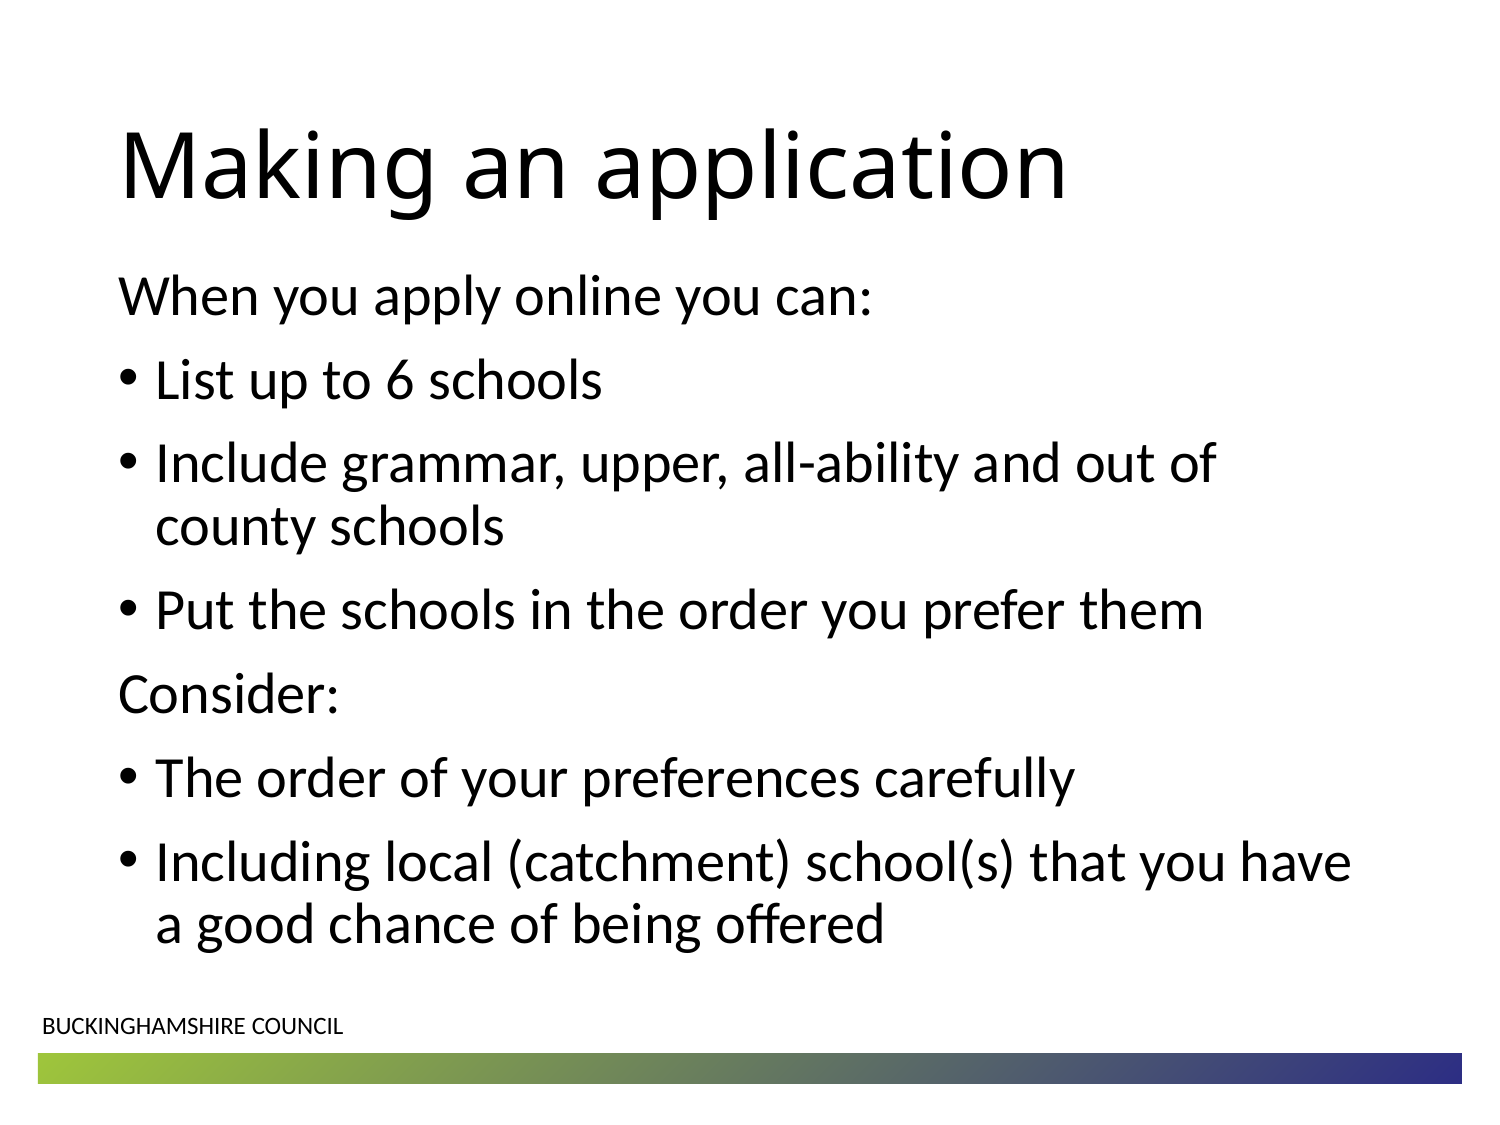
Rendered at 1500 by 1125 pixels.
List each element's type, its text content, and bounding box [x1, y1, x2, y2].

title Making an application [103, 59, 1397, 257]
list When you apply online you can: List up to 6 schools Include grammar, upper, all-ability and out of county schools Put the schools in the order you prefer them Consider: The order of your preferences carefully Including local (catchment) school(s) that you have a good chance of being offered [103, 257, 1397, 1014]
